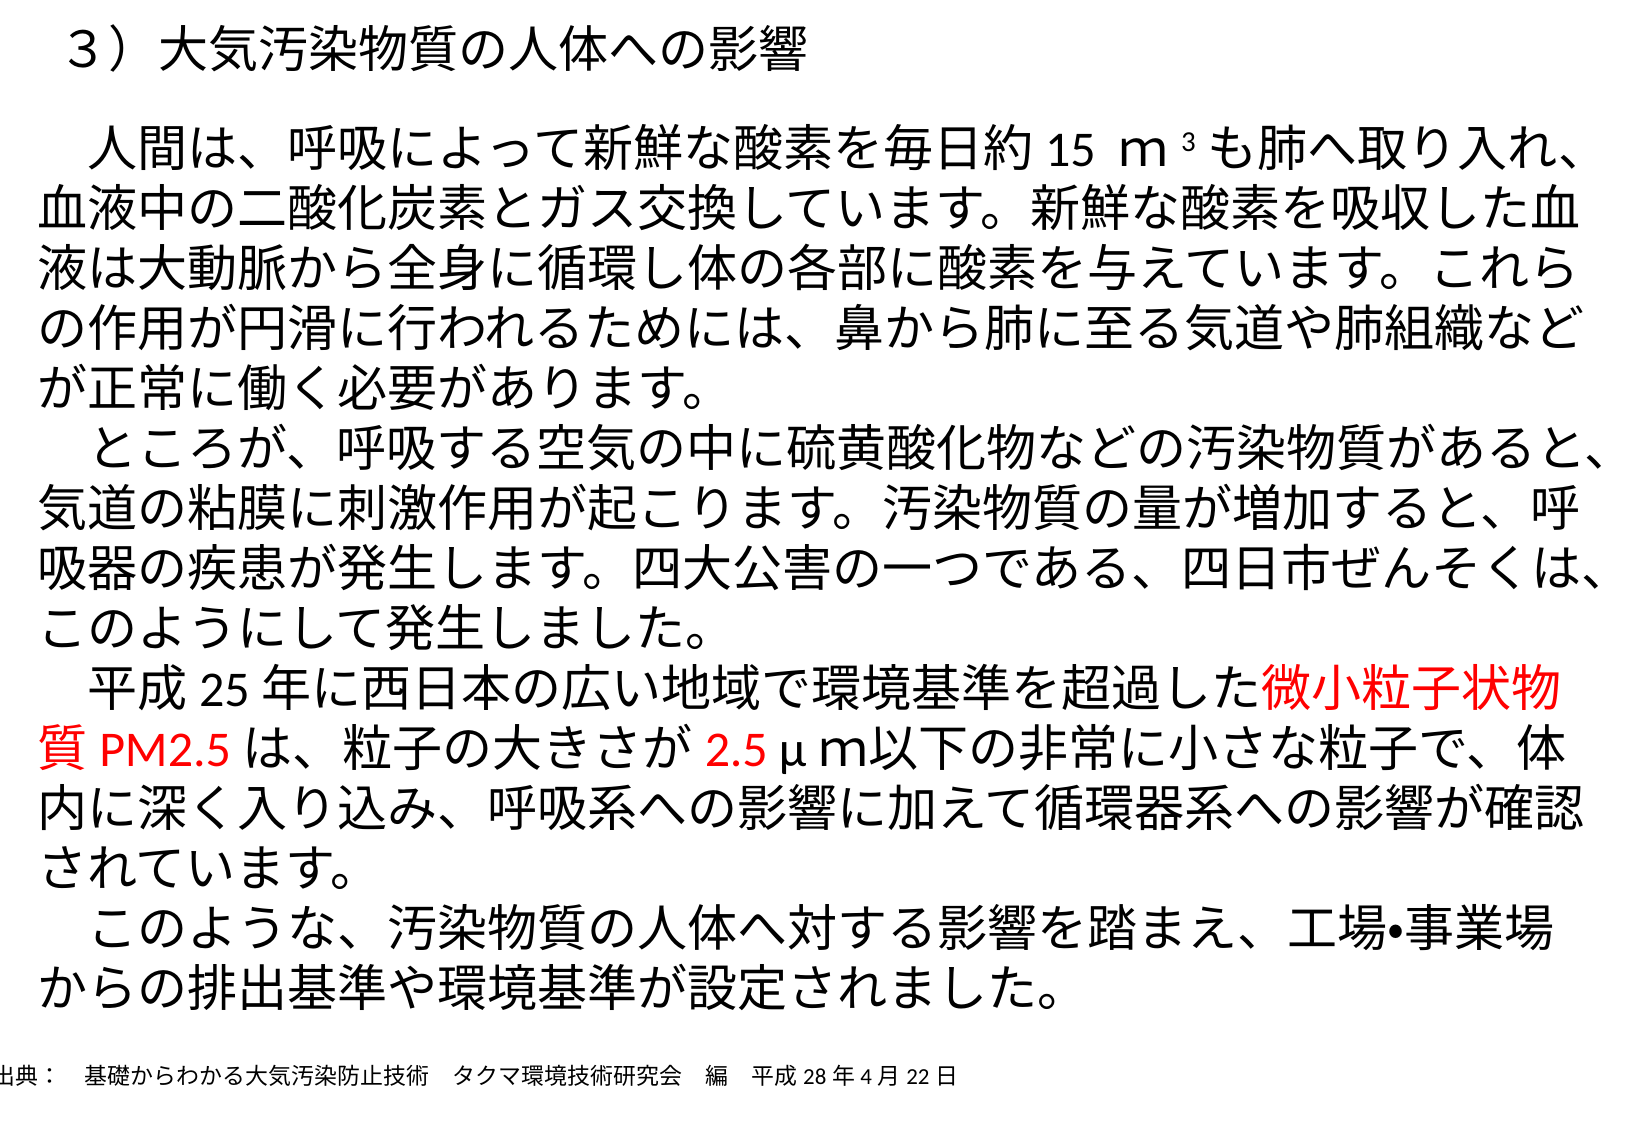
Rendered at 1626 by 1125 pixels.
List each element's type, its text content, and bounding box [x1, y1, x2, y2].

text_box 人間は、呼吸によって新鮮な酸素を毎日約15 ｍ3も肺へ取り入れ、血液中の二酸化炭素とガス交換しています。新鮮な酸素を吸収した血液は大動脈から全身に循環し体の各部に酸素を与えています。これらの作用が円滑に行われるためには、鼻から肺に至る気道や肺組織などが正常に働く必要があります。 ところが、呼吸する空気の中に硫黄酸化物などの汚染物質があると、気道の粘膜に刺激作用が起こります。汚染物質の量が増加すると、呼吸器の疾患が発生します。四大公害の一つである、四日市ぜんそくは、このようにして発生しました。 平成25年に西日本の広い地域で環境基準を超過した微小粒子状物質PM2.5は、粒子の大きさが2.5 μｍ以下の非常に小さな粒子で、体内に深く入り込み、呼吸系への影響に加えて循環器系への影響が確認されています。 このような、汚染物質の人体へ対する影響を踏まえ、工場・事業場からの排出基準や環境基準が設定されました。 [22, 108, 1607, 1084]
text_box ３）大気汚染物質の人体への影響 [43, 9, 1203, 85]
text_box 出典： 基礎からわかる大気汚染防止技術 タクマ環境技術研究会 編 平成28年4月22日 [0, 1054, 973, 1097]
